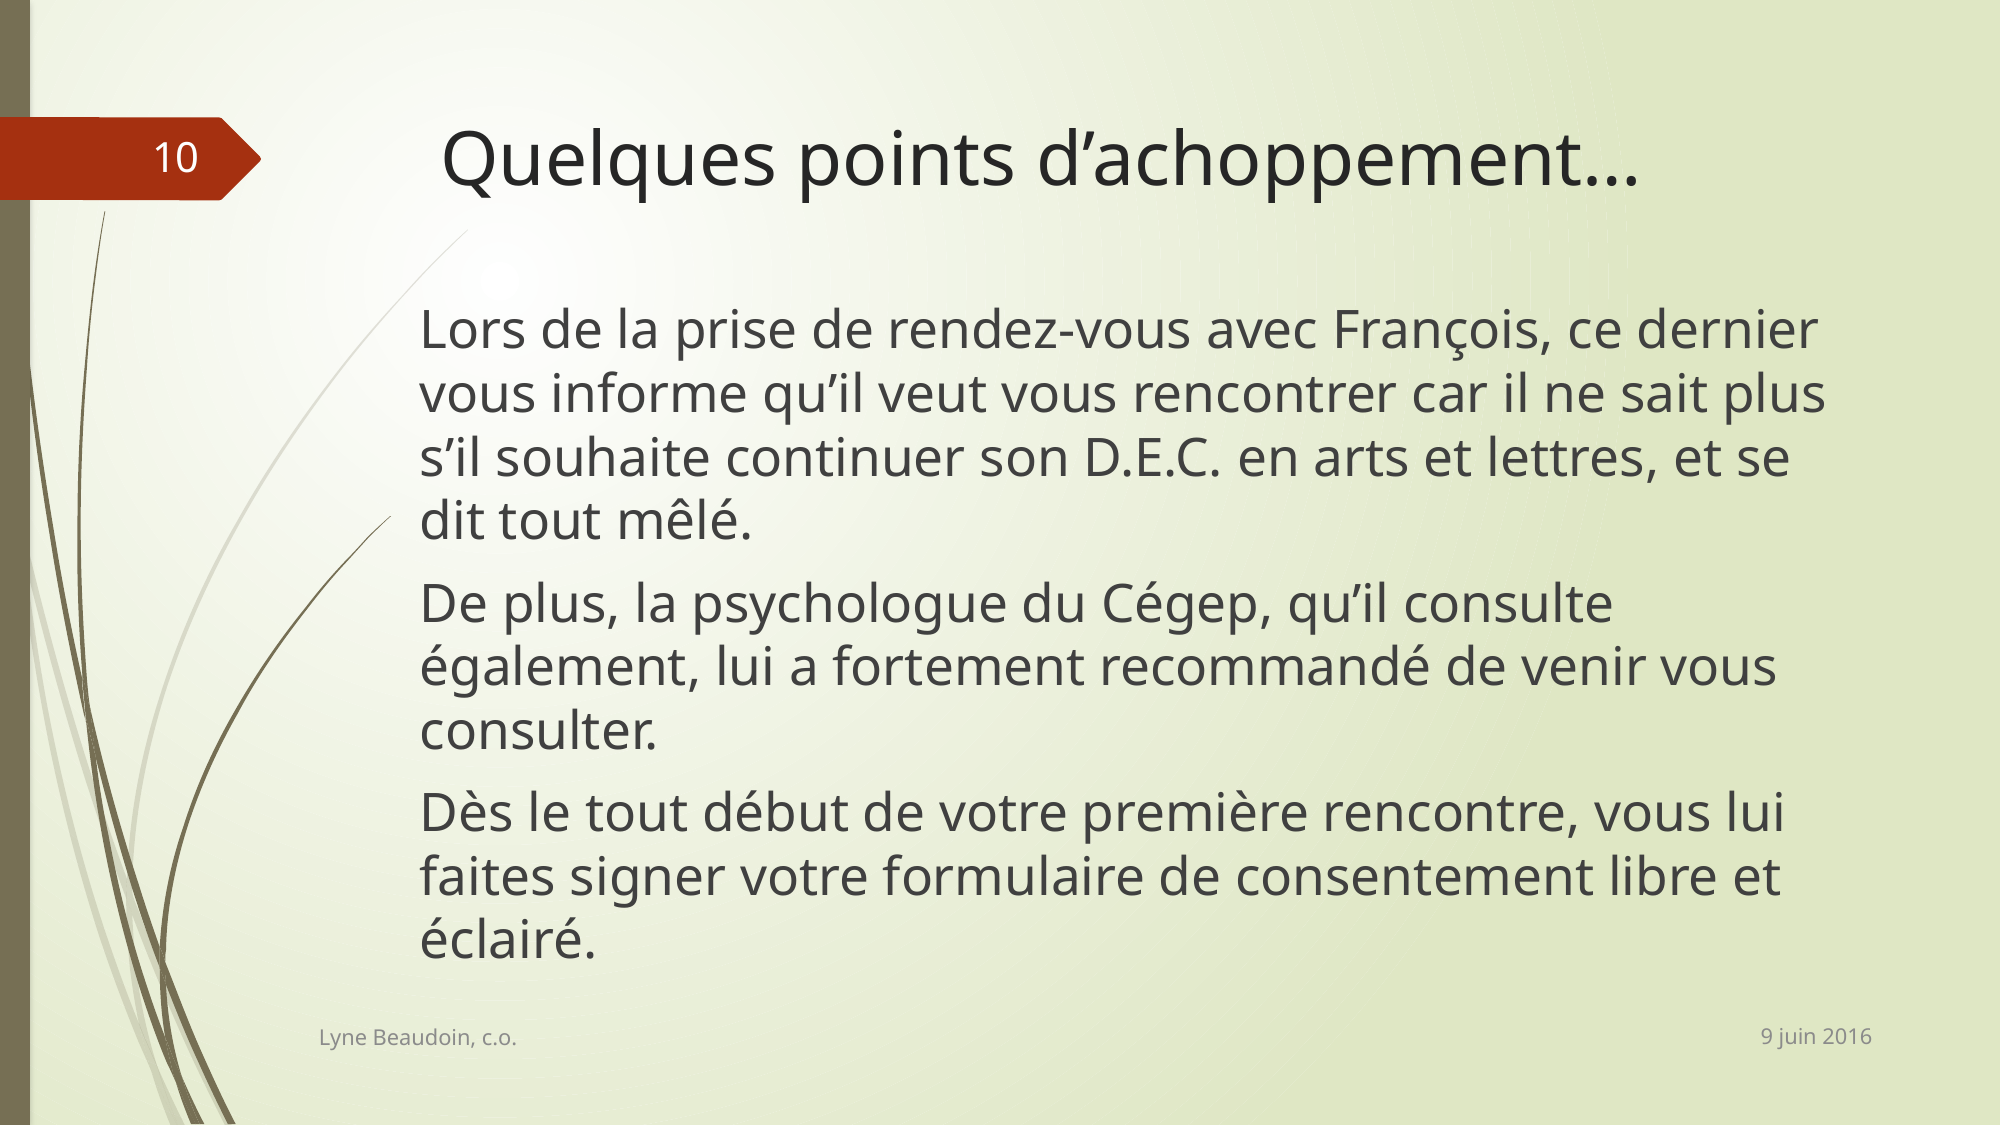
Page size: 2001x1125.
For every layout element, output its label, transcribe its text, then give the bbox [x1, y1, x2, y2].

slide_number 9 juin 2016 [1699, 1005, 1888, 1067]
title Quelques points d’achoppement… [425, 102, 1888, 313]
footer Lyne Beaudoin, c.o. [303, 1006, 1554, 1067]
list Lors de la prise de rendez-vous avec François, ce dernier vous informe qu’il veut vous rencontrer car il ne sait plus s’il souhaite continuer son D.E.C. en arts et lettres, et se dit tout mêlé. De plus, la psychologue du Cégep, qu’il consulte également, lui a fortement recommandé de venir vous consulter. Dès le tout début de votre première rencontre, vous lui faites signer votre formulaire de consentement libre et éclairé. [404, 288, 1868, 983]
slide_number 10 [87, 129, 216, 190]
